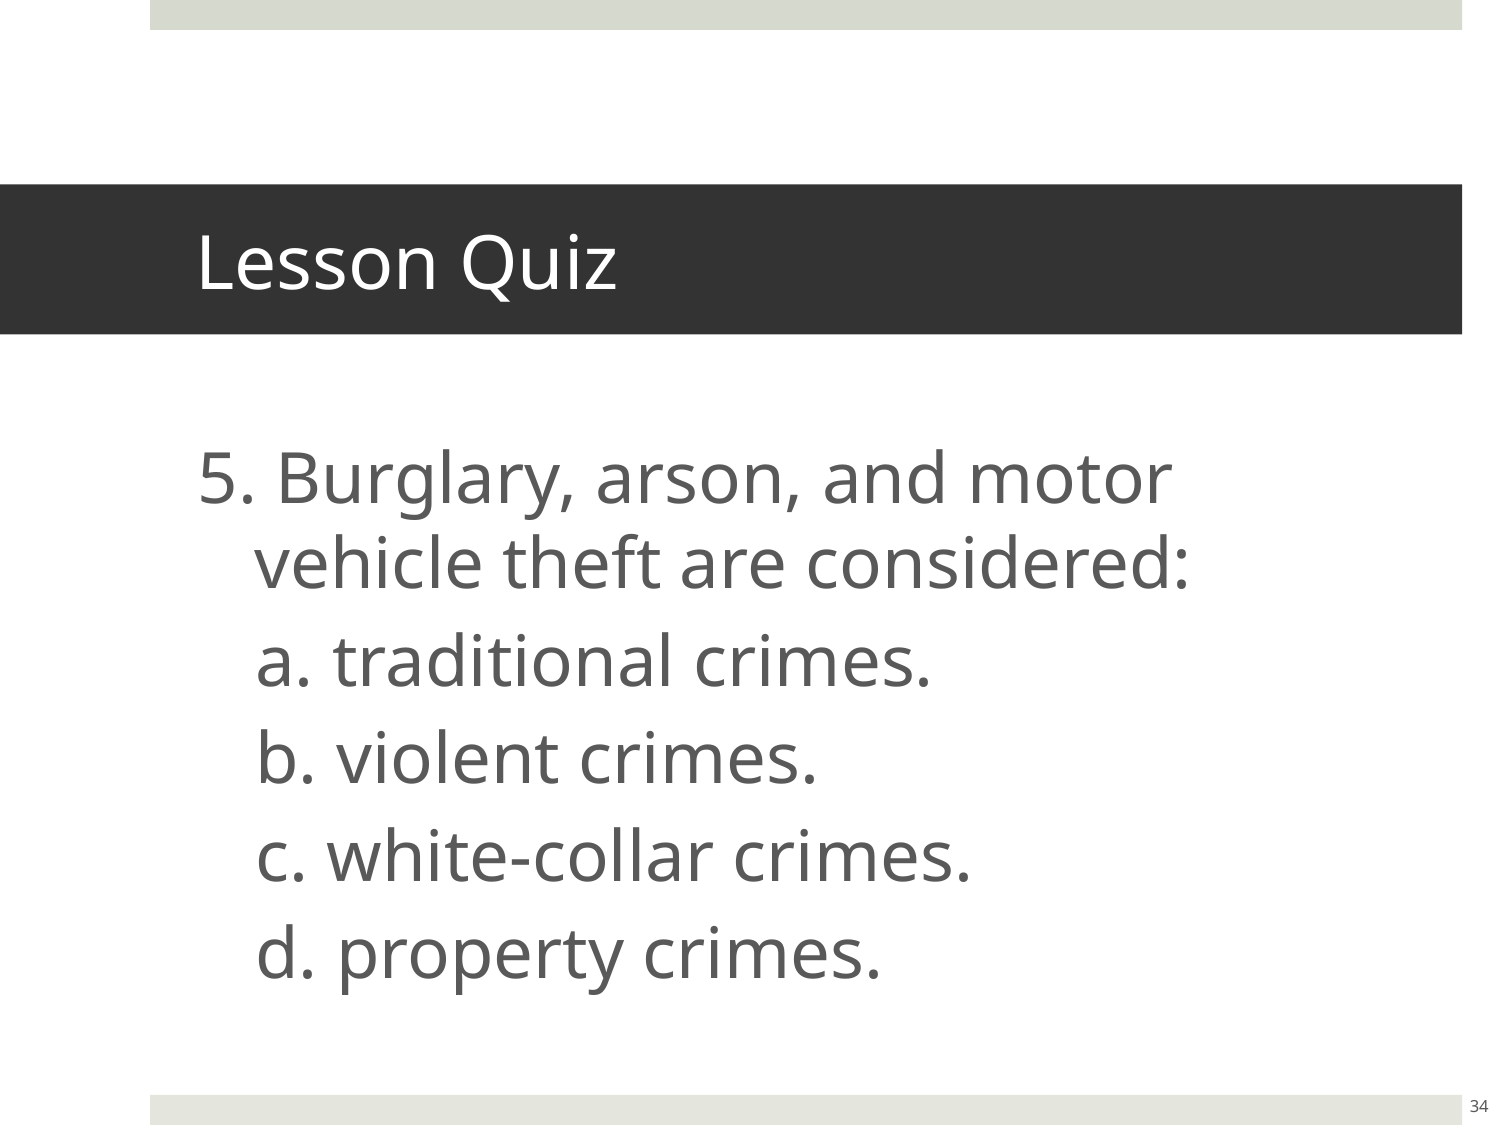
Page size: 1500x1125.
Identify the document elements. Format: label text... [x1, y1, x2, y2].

list 5. Burglary, arson, and motor vehicle theft are considered: a. traditional crimes. b. violent crimes. c. white-collar crimes. d. property crimes. [182, 425, 1432, 1028]
slide_number 34 [1441, 1077, 1500, 1125]
title Lesson Quiz [0, 184, 1463, 335]
